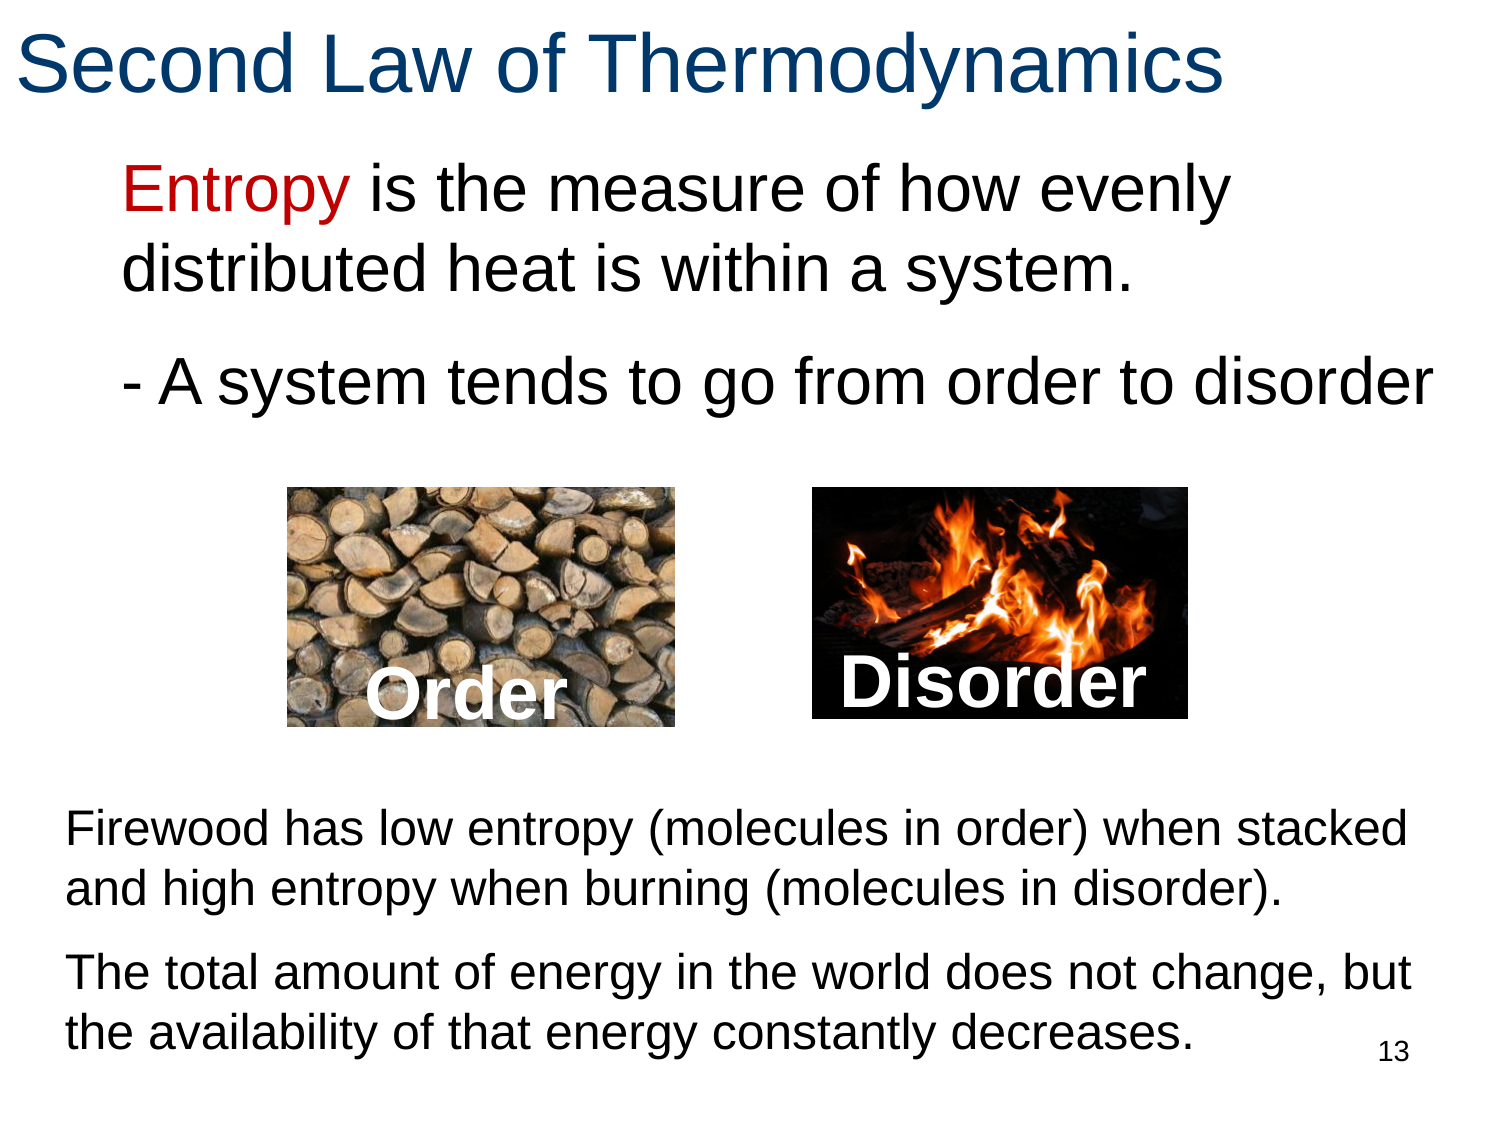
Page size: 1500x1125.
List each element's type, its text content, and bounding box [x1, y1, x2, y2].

text_box Firewood has low entropy (molecules in order) when stacked and high entropy when burning (molecules in disorder). The total amount of energy in the world does not change, but the availability of that energy constantly decreases. [49, 787, 1475, 1068]
slide_number 13 [1074, 1024, 1426, 1103]
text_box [812, 487, 1188, 731]
title Second Law of Thermodynamics [0, 0, 1288, 118]
list Entropy is the measure of how evenly distributed heat is within a system. - A system tends to go from order to disorder [50, 137, 1463, 550]
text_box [287, 487, 676, 743]
